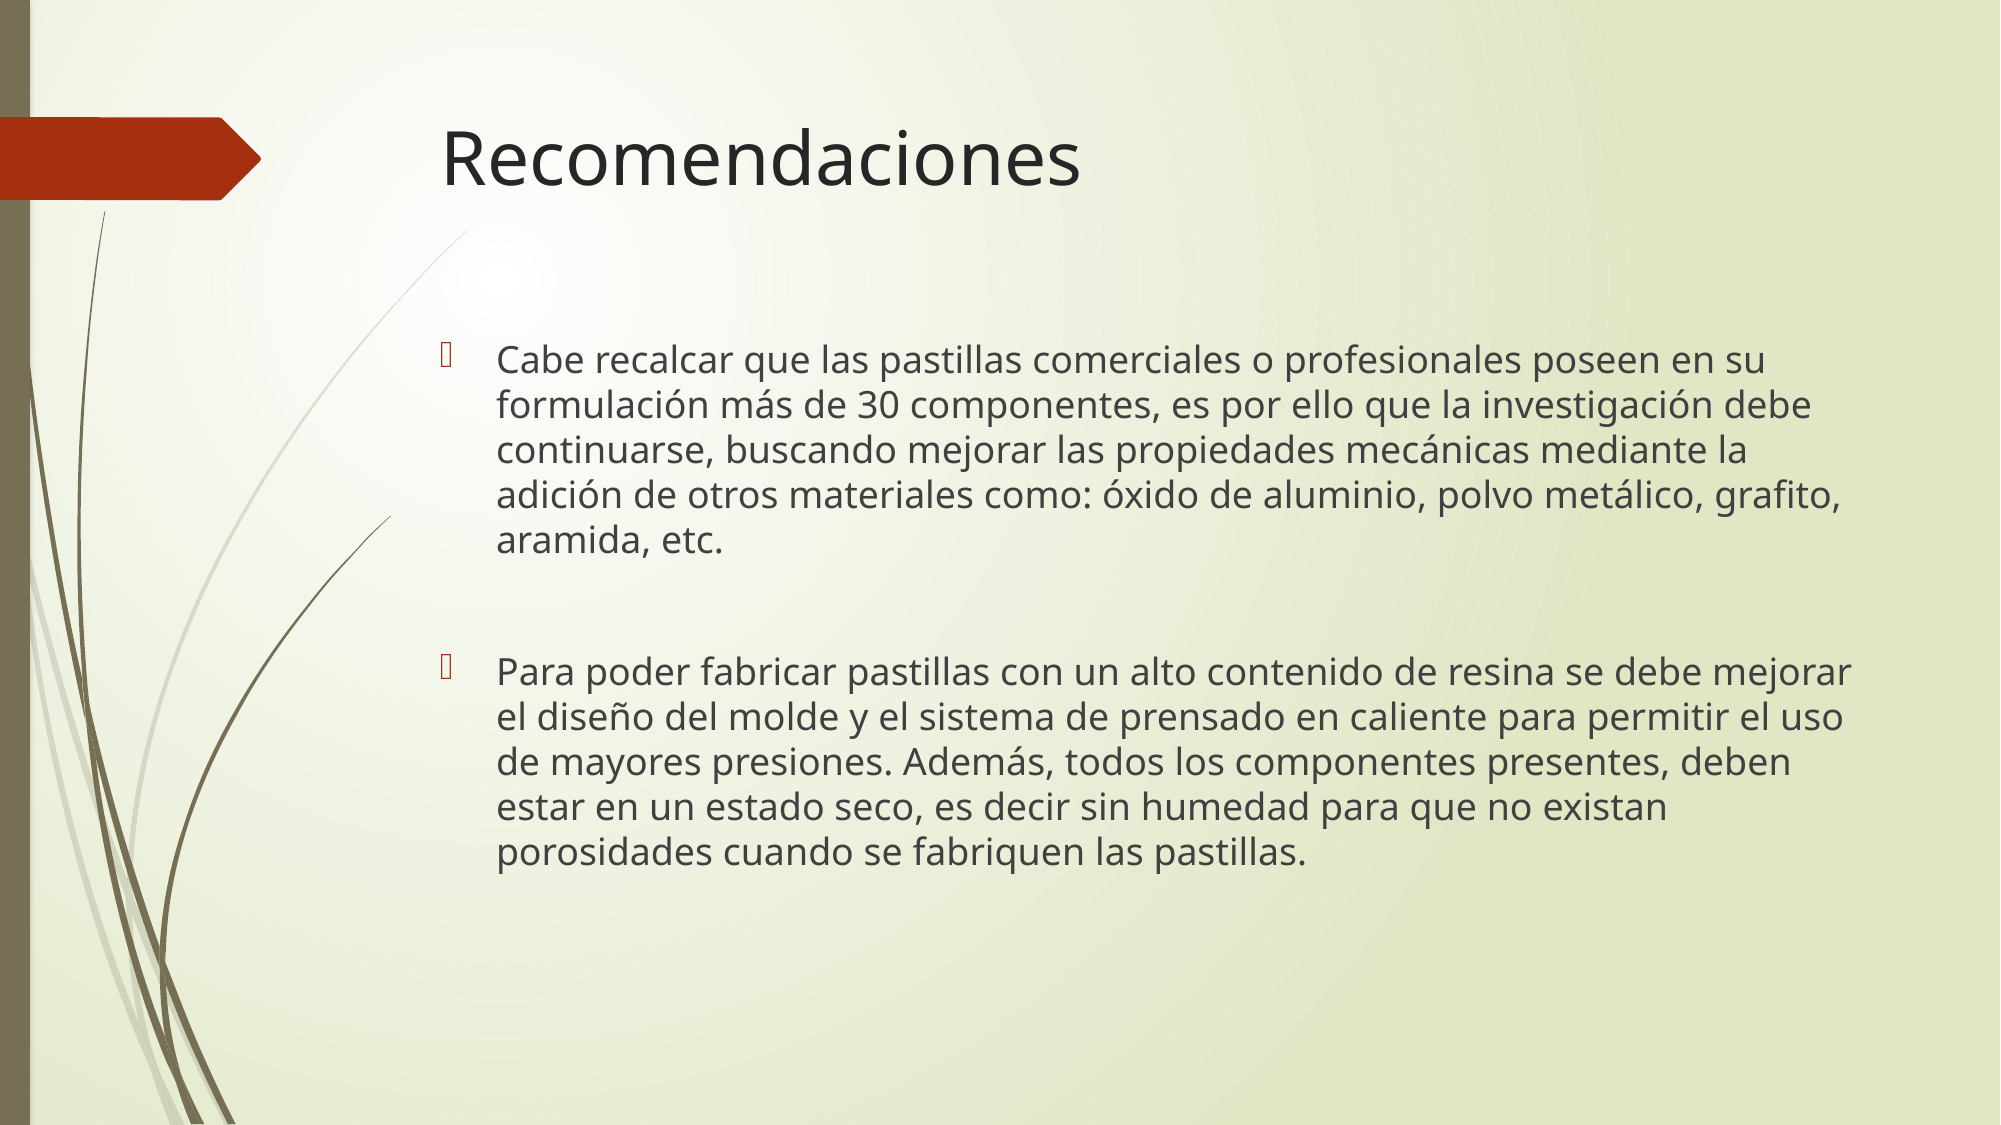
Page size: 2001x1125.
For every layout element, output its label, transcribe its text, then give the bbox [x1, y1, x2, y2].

list Cabe recalcar que las pastillas comerciales o profesionales poseen en su formulación más de 30 componentes, es por ello que la investigación debe continuarse, buscando mejorar las propiedades mecánicas mediante la adición de otros materiales como: óxido de aluminio, polvo metálico, grafito, aramida, etc. Para poder fabricar pastillas con un alto contenido de resina se debe mejorar el diseño del molde y el sistema de prensado en caliente para permitir el uso de mayores presiones. Además, todos los componentes presentes, deben estar en un estado seco, es decir sin humedad para que no existan porosidades cuando se fabriquen las pastillas. [424, 328, 1888, 949]
title Recomendaciones [425, 102, 1888, 313]
